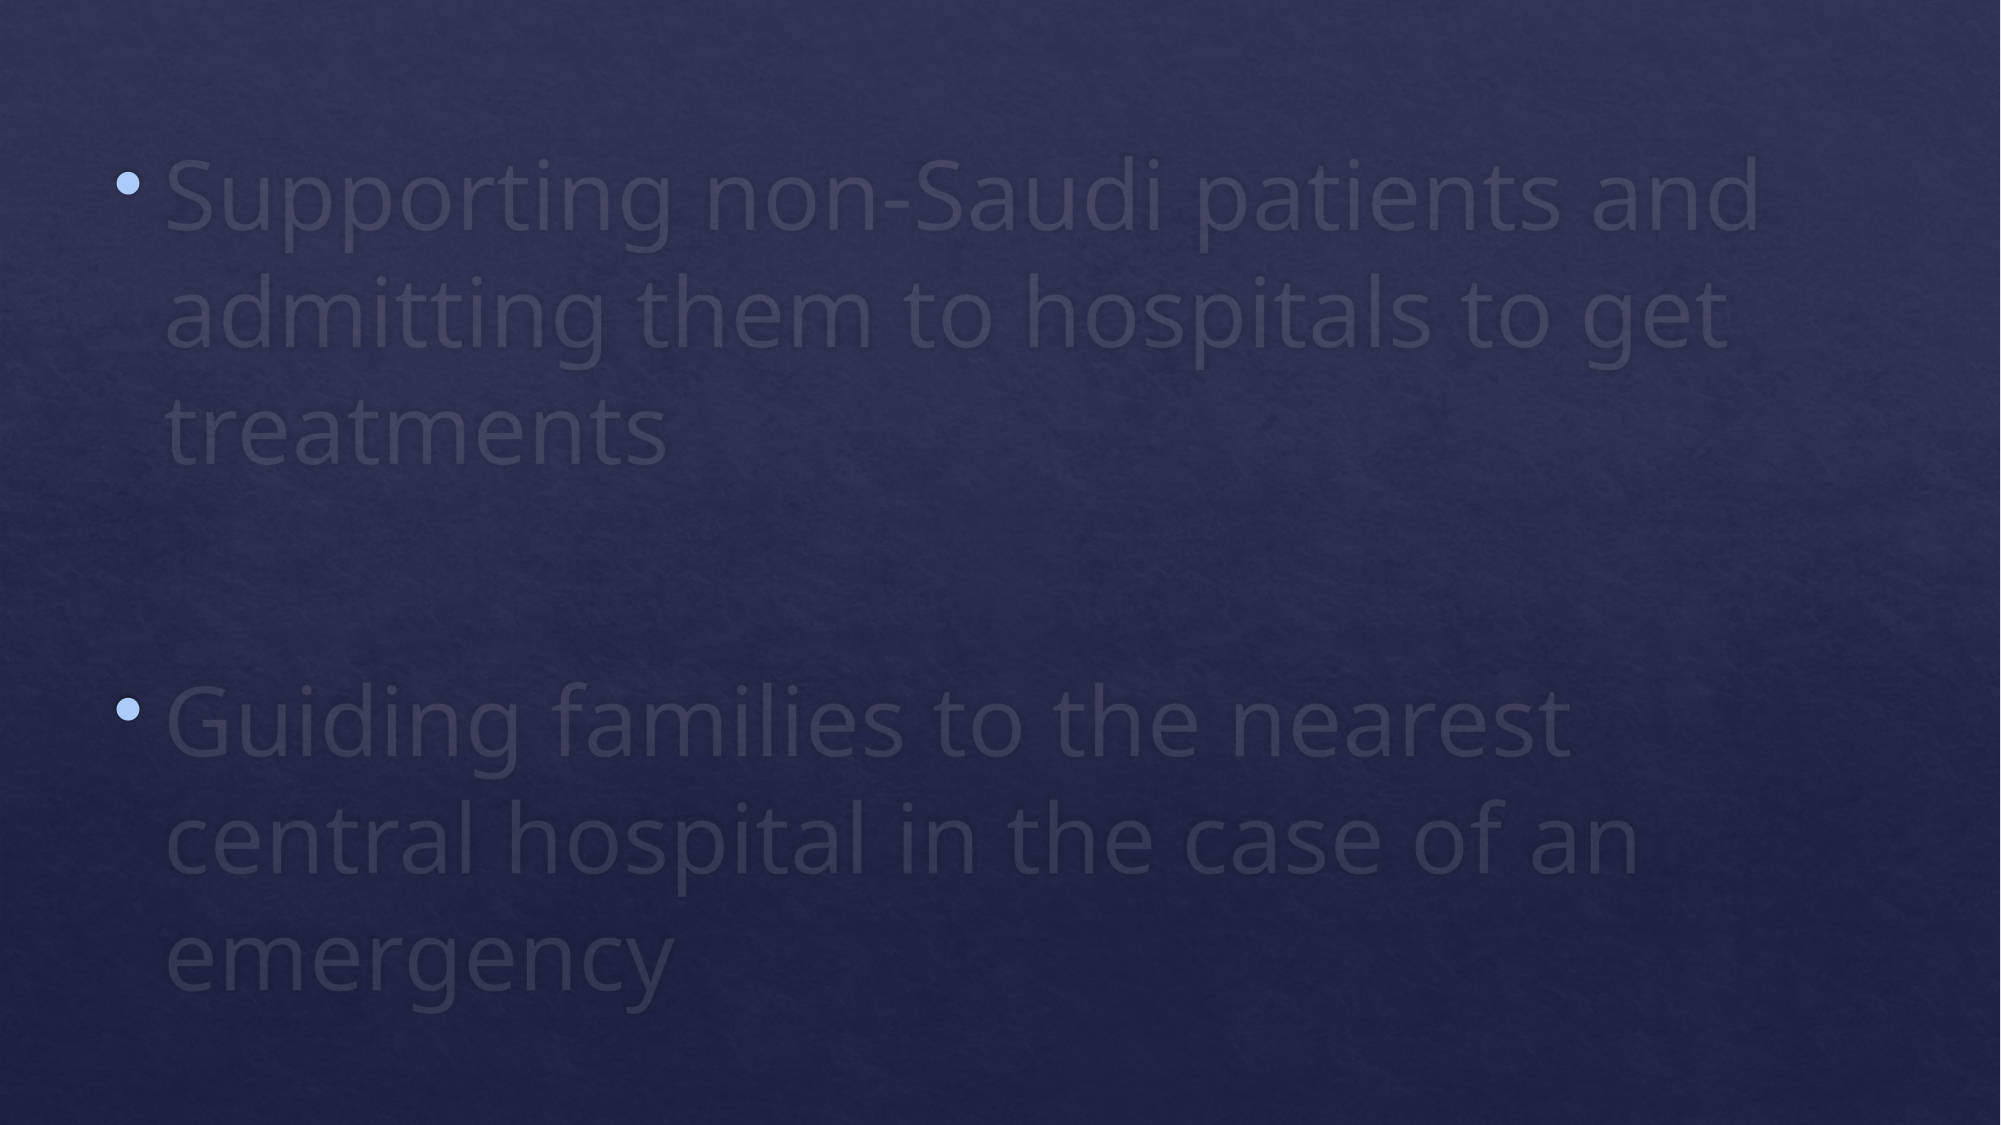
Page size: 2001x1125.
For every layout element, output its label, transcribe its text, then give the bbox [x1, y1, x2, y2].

list Supporting non-Saudi patients and admitting them to hospitals to get treatments Guiding families to the nearest central hospital in the case of an emergency [96, 125, 1849, 1020]
